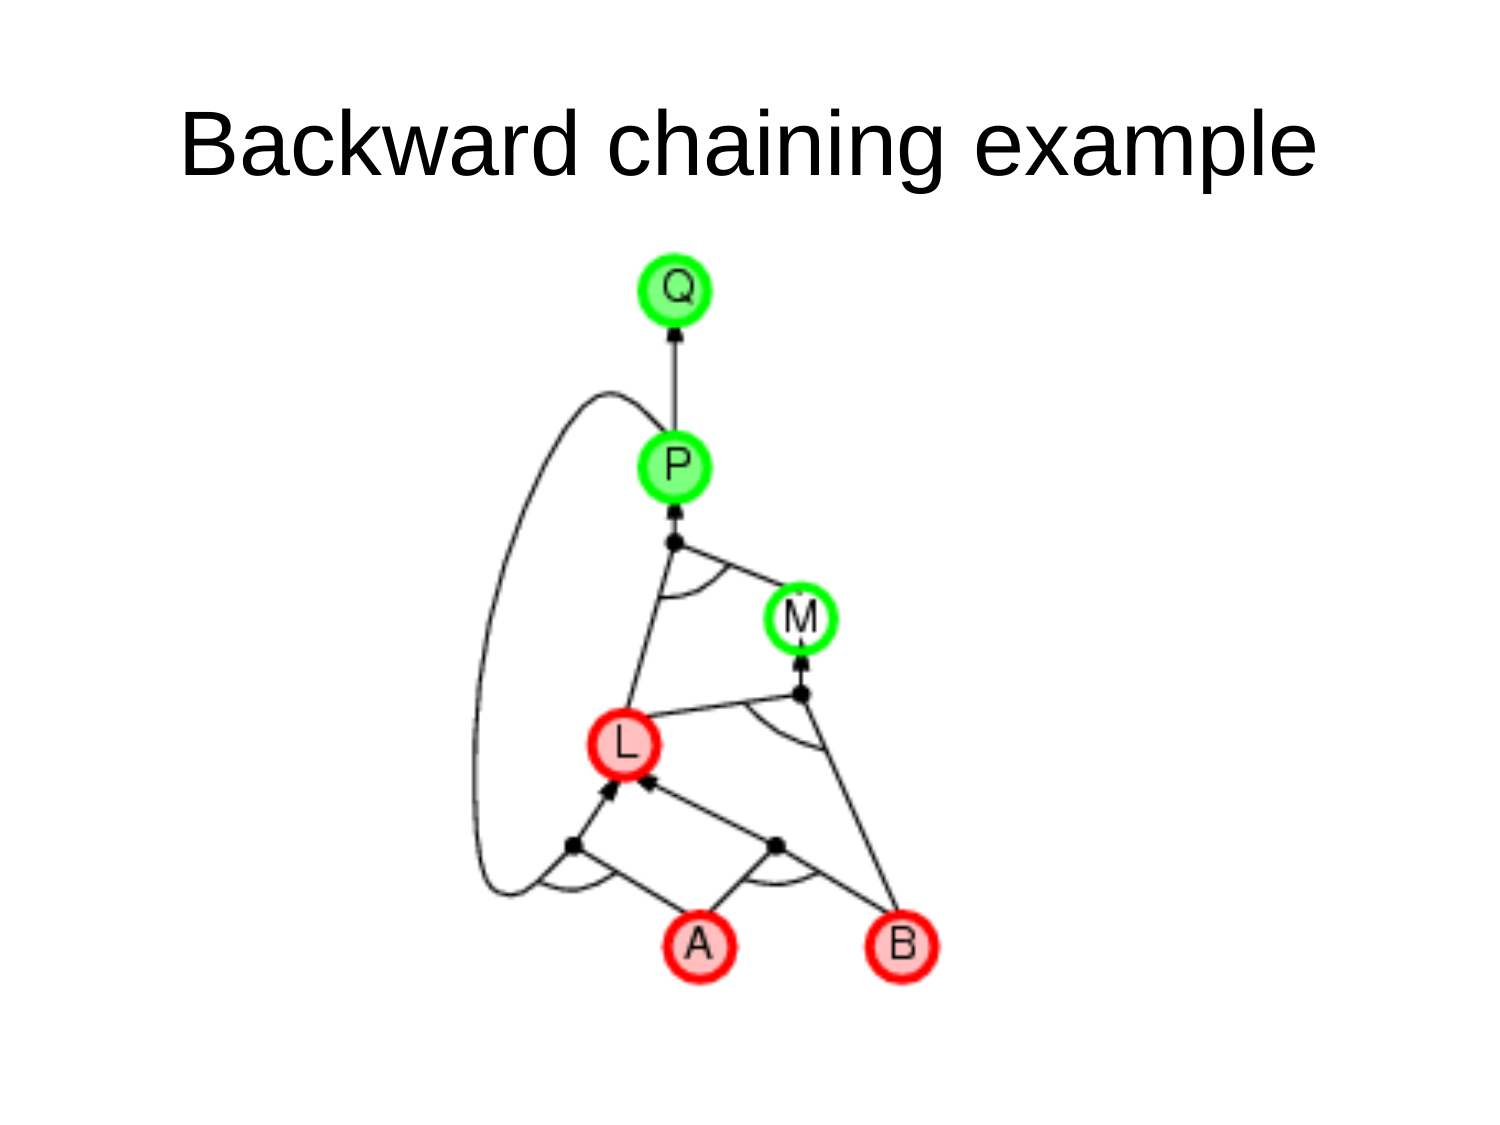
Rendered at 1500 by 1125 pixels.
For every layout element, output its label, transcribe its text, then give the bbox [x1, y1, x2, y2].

title Backward chaining example [75, 45, 1425, 233]
picture [437, 237, 959, 1013]
